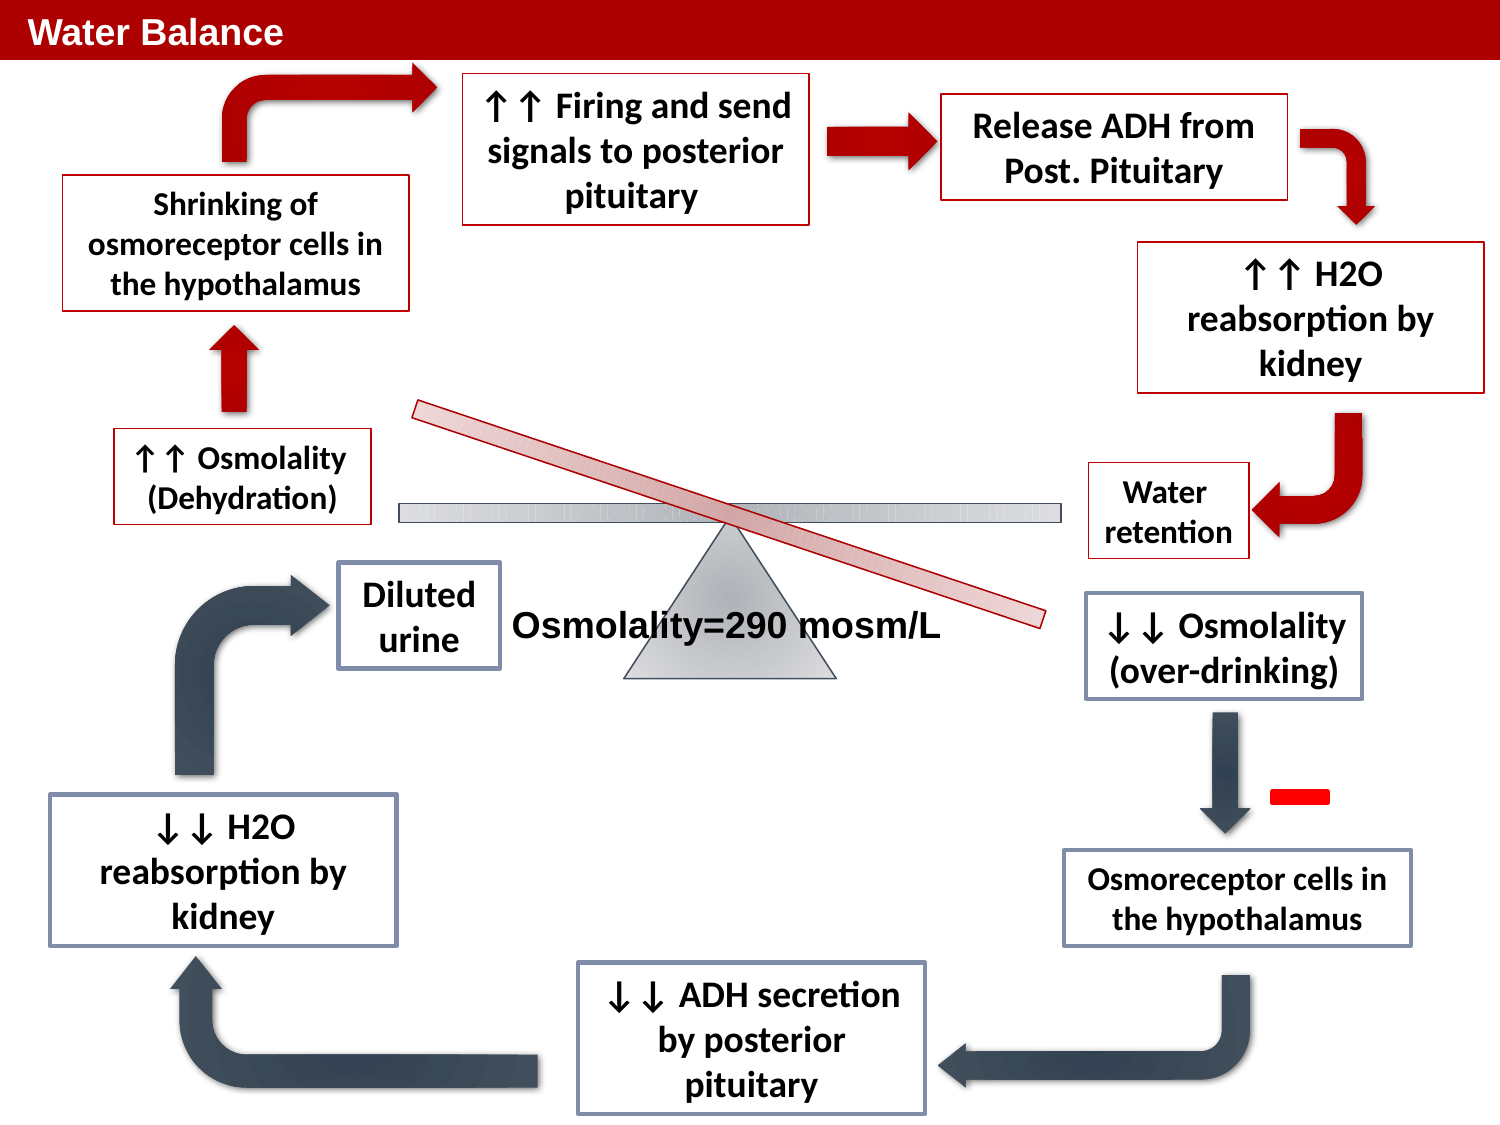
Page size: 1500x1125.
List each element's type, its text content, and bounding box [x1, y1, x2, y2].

text_box [1299, 128, 1375, 225]
text_box Water retention [1088, 462, 1249, 559]
text_box Shrinking of osmoreceptor cells in the hypothalamus [62, 174, 410, 312]
text_box ↓↓ ADH secretion by posterior pituitary [578, 962, 925, 1114]
text_box ↓↓ Osmolality (over-drinking) [1086, 593, 1363, 700]
text_box ↑↑ Firing and send signals to posterior pituitary [462, 73, 810, 225]
text_box [411, 399, 722, 502]
text_box [1272, 791, 1328, 803]
text_box [1199, 712, 1251, 834]
text_box [209, 324, 260, 413]
text_box ↑↑ H2O reabsorption by kidney [1137, 241, 1485, 394]
text_box ↑↑ Osmolality (Dehydration) [113, 428, 371, 525]
text_box [221, 62, 438, 163]
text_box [398, 503, 1062, 679]
text_box Osmoreceptor cells in the hypothalamus [1064, 849, 1411, 946]
text_box Water Balance [12, 0, 303, 61]
text_box Release ADH from Post. Pituitary [940, 93, 1288, 200]
text_box ↓↓ H2O reabsorption by kidney [49, 794, 397, 947]
text_box Diluted urine [338, 562, 393, 669]
text_box [174, 575, 330, 776]
text_box [937, 975, 1251, 1088]
text_box [1251, 412, 1363, 538]
text_box [826, 112, 938, 171]
text_box [170, 956, 538, 1088]
